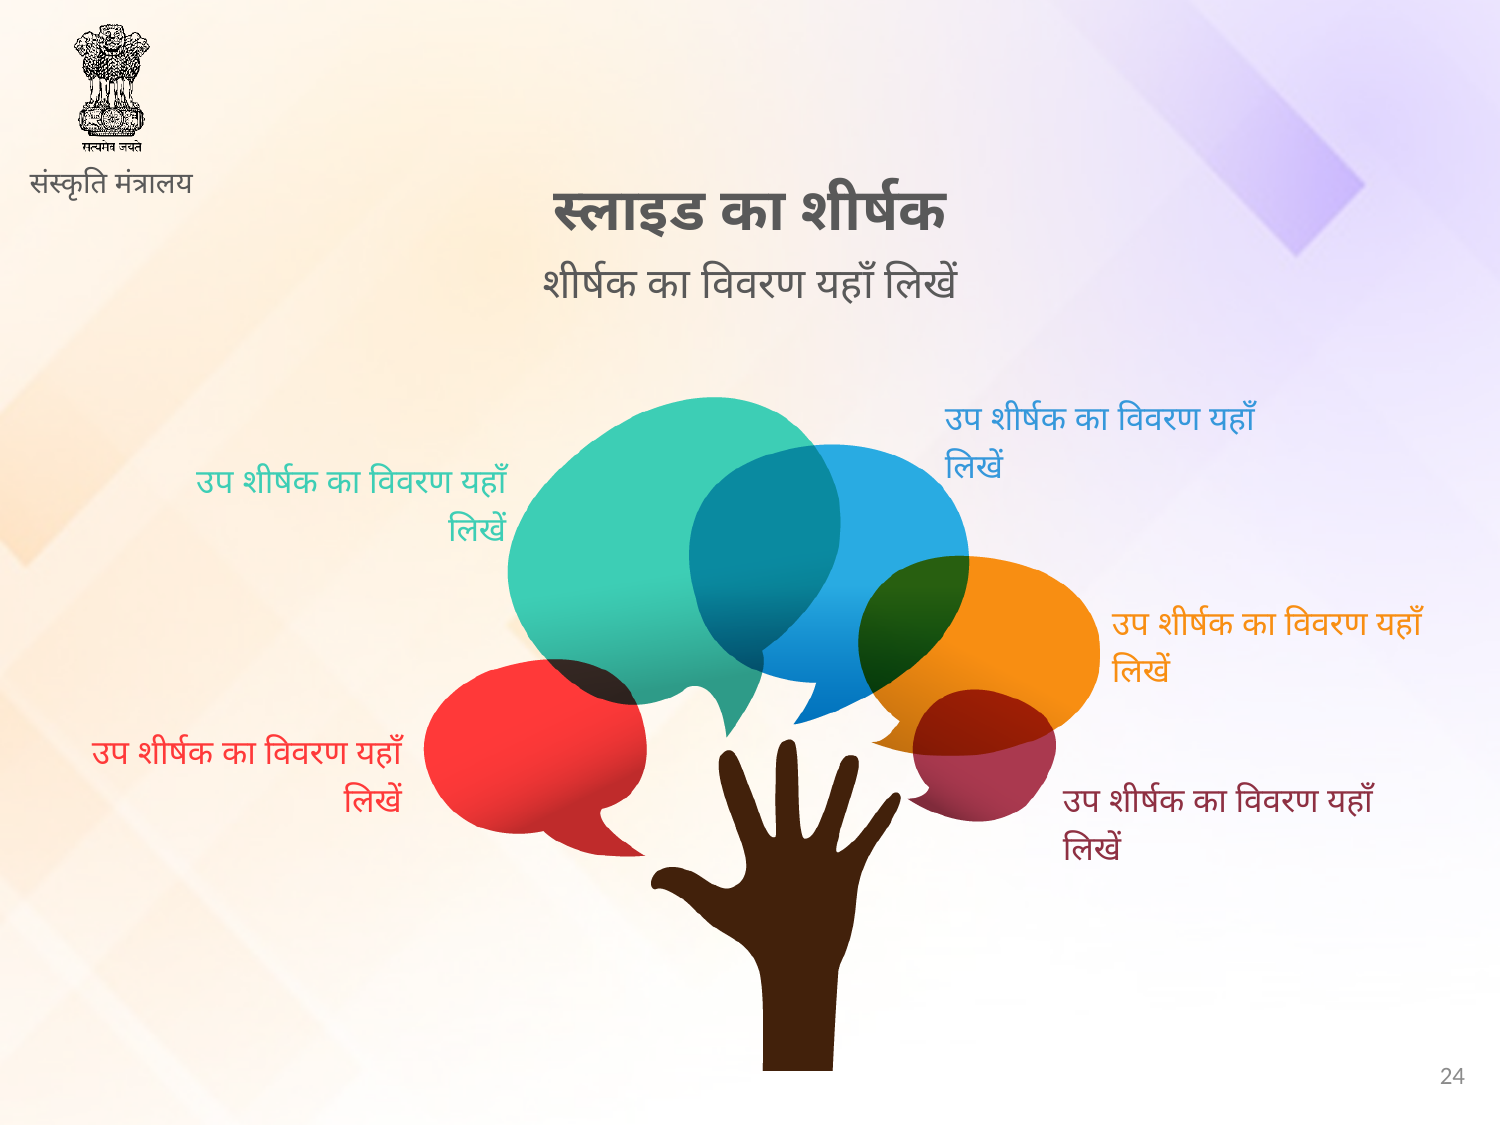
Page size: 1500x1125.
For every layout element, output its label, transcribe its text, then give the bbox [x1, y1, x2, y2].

text_box उप शीर्षक का विवरण यहाँ लिखें [937, 385, 1282, 489]
picture [69, 19, 153, 156]
text_box उप शीर्षक का विवरण यहाँ लिखें [1100, 767, 1400, 871]
text_box उप शीर्षक का विवरण यहाँ लिखें [1104, 589, 1449, 694]
text_box उप शीर्षक का विवरण यहाँ लिखें [64, 719, 410, 824]
list शीर्षक का विवरण यहाँ लिखें [219, 255, 1281, 350]
list स्लाइड का शीर्षक [278, 172, 1222, 244]
picture [423, 397, 1100, 1071]
list संस्कृति मंत्रालय [0, 161, 222, 260]
slide_number 24 [1142, 1044, 1481, 1105]
text_box उप शीर्षक का विवरण यहाँ लिखें [169, 448, 423, 552]
